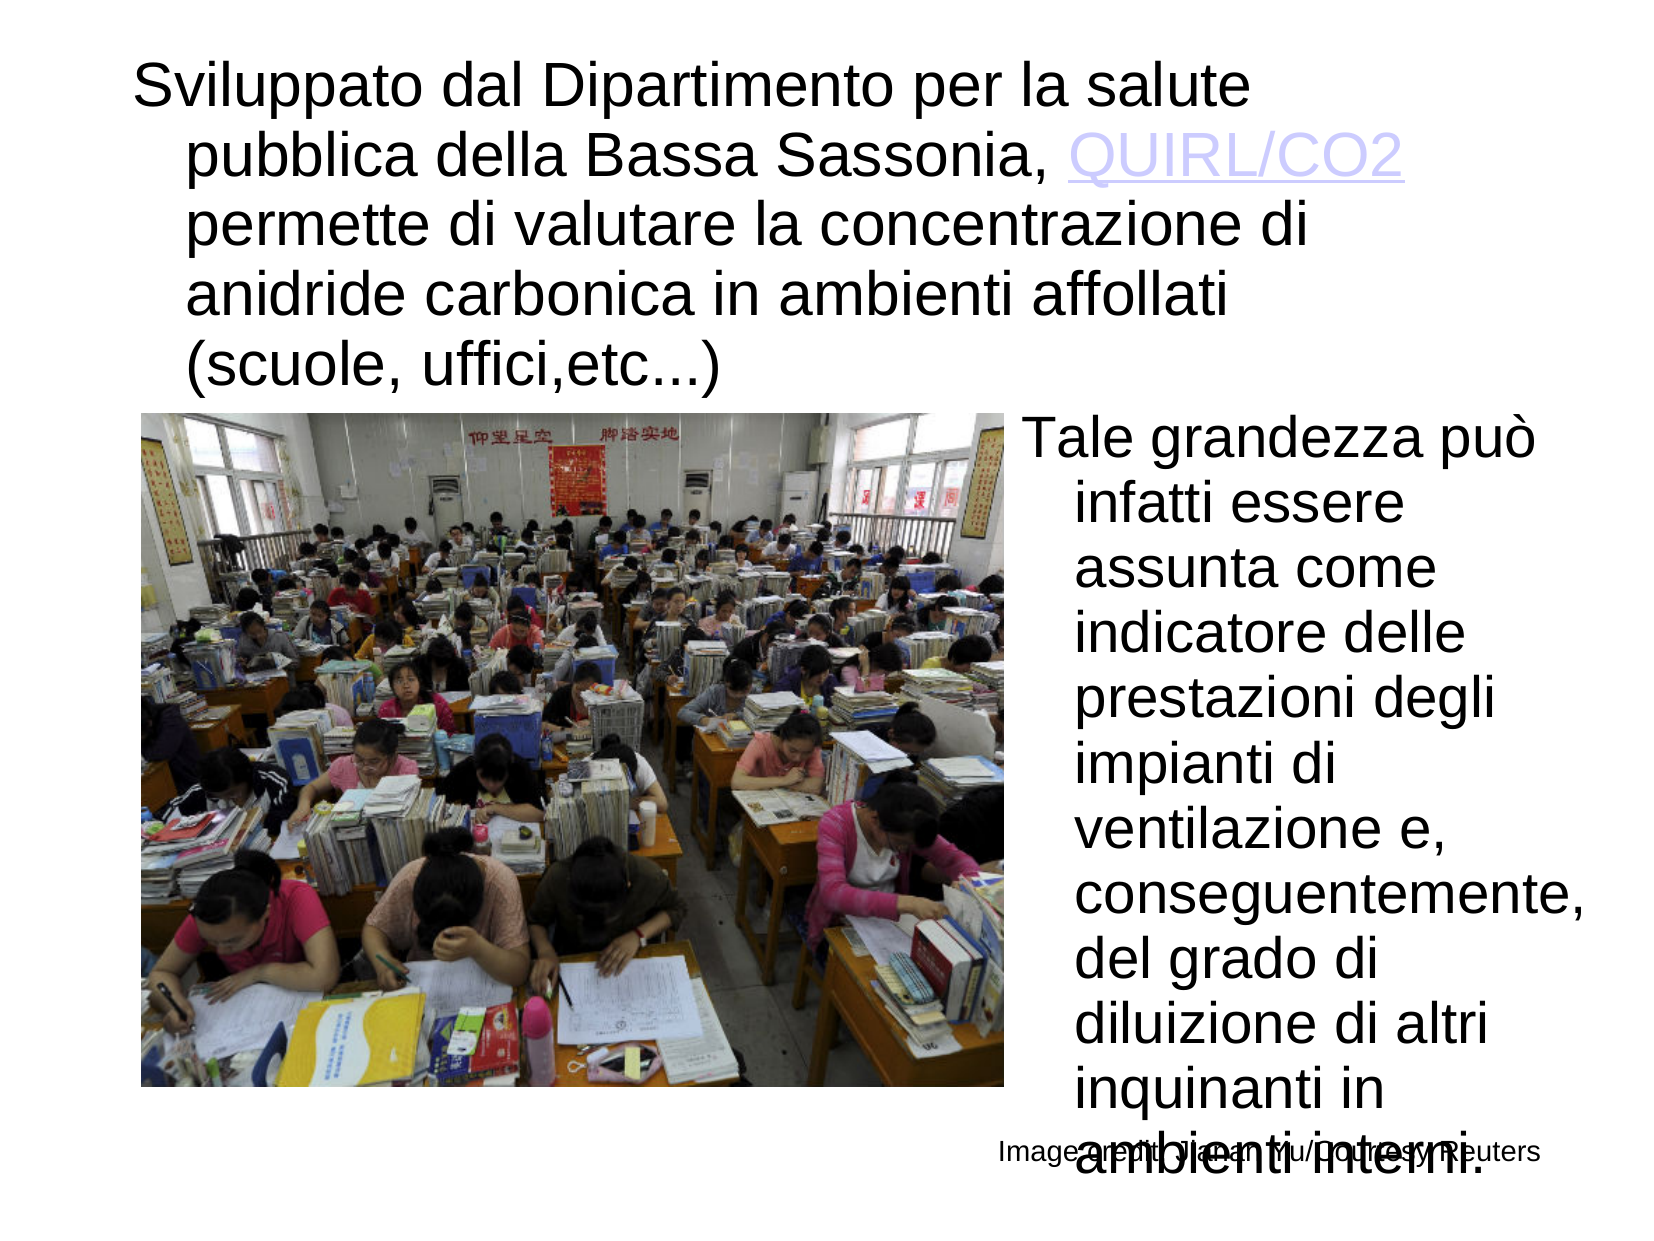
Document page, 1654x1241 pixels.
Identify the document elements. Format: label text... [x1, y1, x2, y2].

picture [141, 413, 1004, 1087]
text_box Sviluppato dal Dipartimento per la salute pubblica della Bassa Sassonia, QUIRL/CO2 permette di valutare la concentrazione di anidride carbonica in ambienti affollati (scuole, uffici,etc...) [114, 46, 1450, 295]
text_box Image credit: Jianan Yu/Courtesy Reuters [980, 1133, 1640, 1210]
text_box Tale grandezza può infatti essere assunta come indicatore delle prestazioni degli impianti di ventilazione e, conseguentemente, del grado di diluizione di altri inquinanti in ambienti interni. [1003, 401, 1617, 1021]
